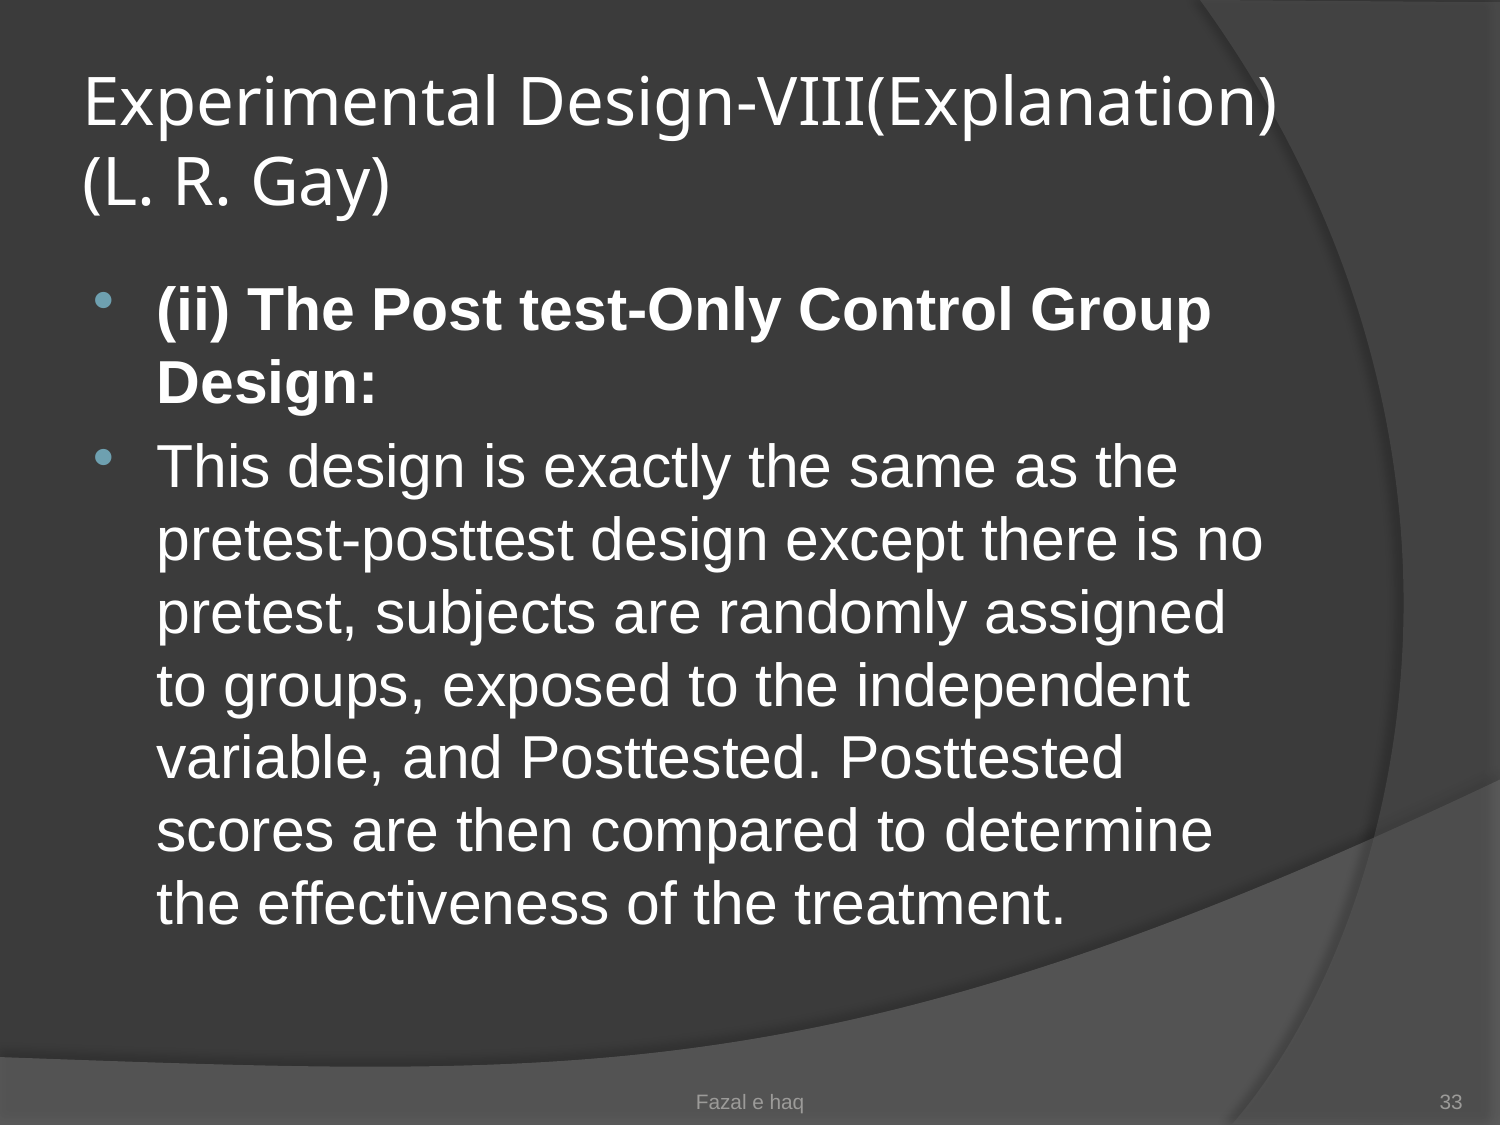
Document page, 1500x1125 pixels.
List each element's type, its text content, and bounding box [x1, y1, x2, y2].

footer Fazal e haq [512, 1053, 988, 1114]
list (ii) The Post test-Only Control Group Design: This design is exactly the same as the pretest-posttest design except there is no pretest, subjects are randomly assigned to groups, exposed to the independent variable, and Posttested. Posttested scores are then compared to determine the effectiveness of the treatment. [75, 262, 1300, 1005]
title Experimental Design-VIII(Explanation) (L. R. Gay) [75, 45, 1300, 233]
slide_number 33 [1337, 1053, 1463, 1114]
